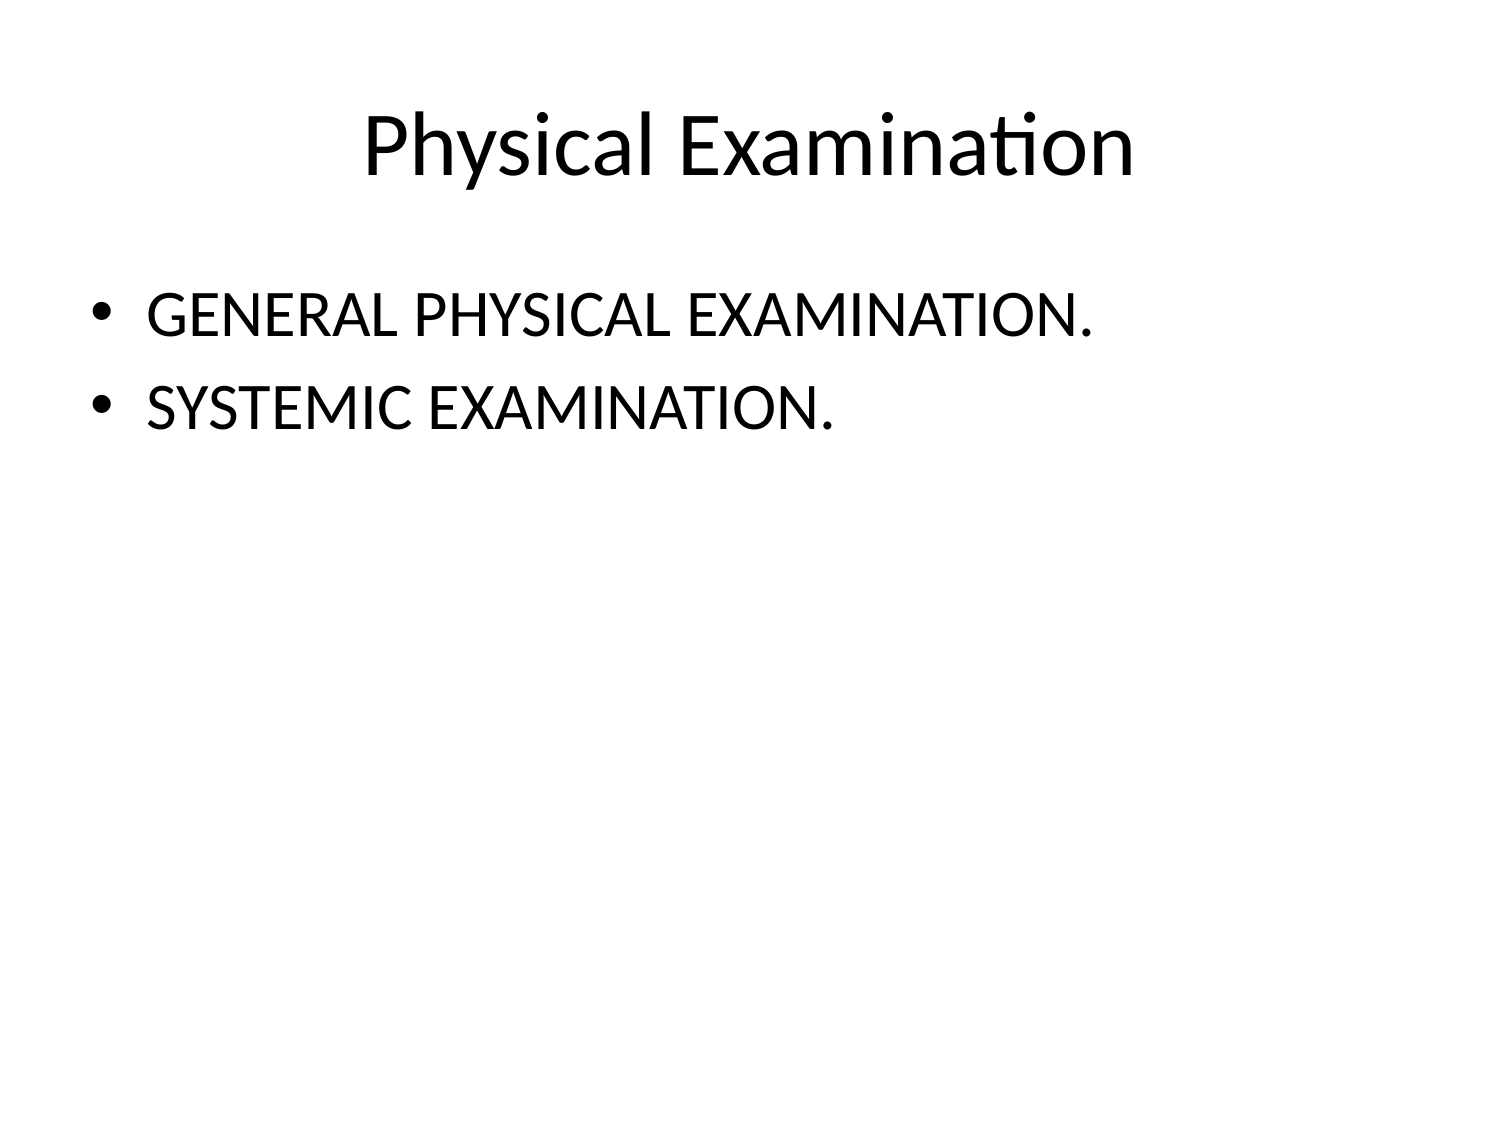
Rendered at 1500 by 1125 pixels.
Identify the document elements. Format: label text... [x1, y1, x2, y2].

title Physical Examination [75, 45, 1425, 233]
list GENERAL PHYSICAL EXAMINATION. SYSTEMIC EXAMINATION. [75, 262, 1425, 1005]
